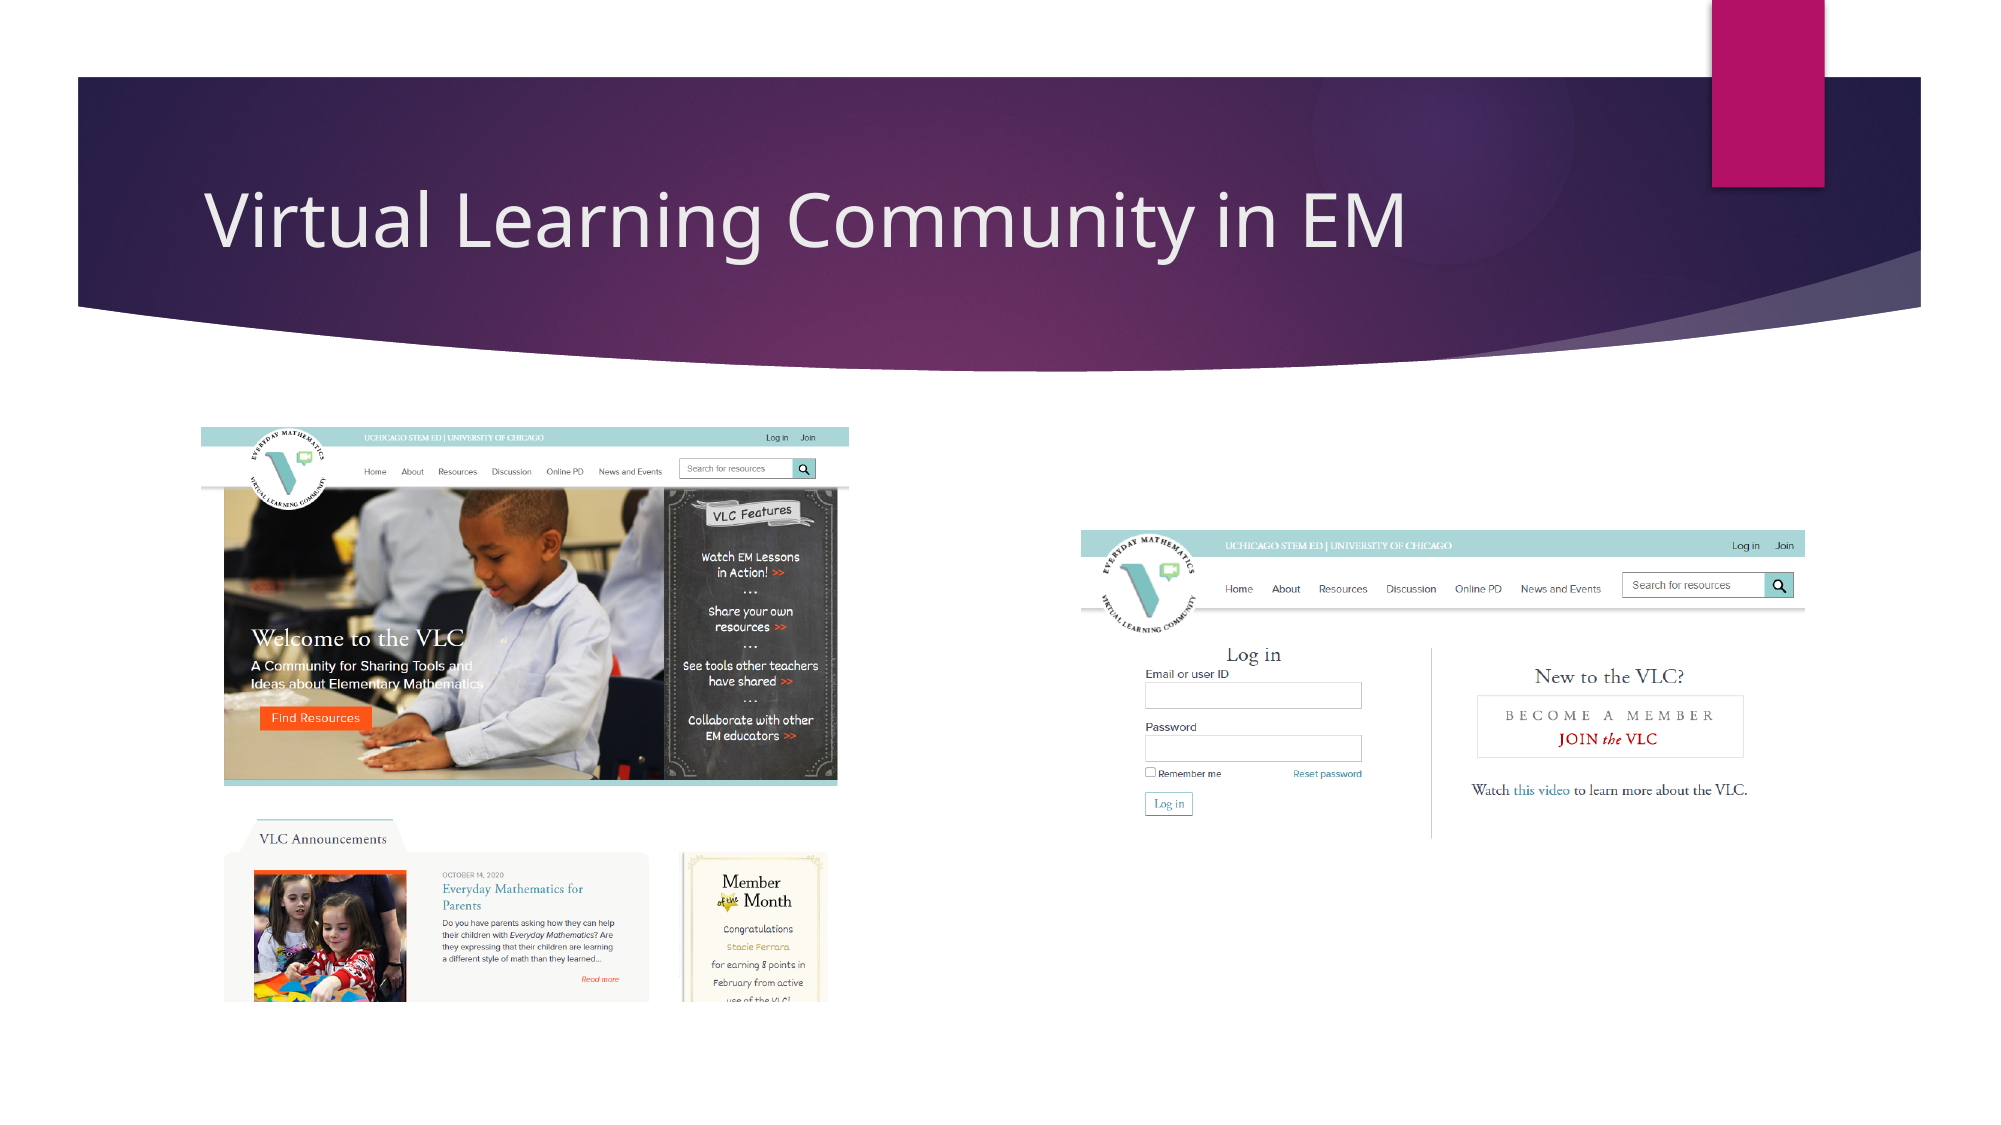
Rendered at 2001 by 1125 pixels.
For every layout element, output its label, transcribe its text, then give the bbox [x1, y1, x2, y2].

picture [201, 427, 849, 1003]
picture [1081, 530, 1805, 839]
title Virtual Learning Community in EM [189, 159, 1627, 276]
